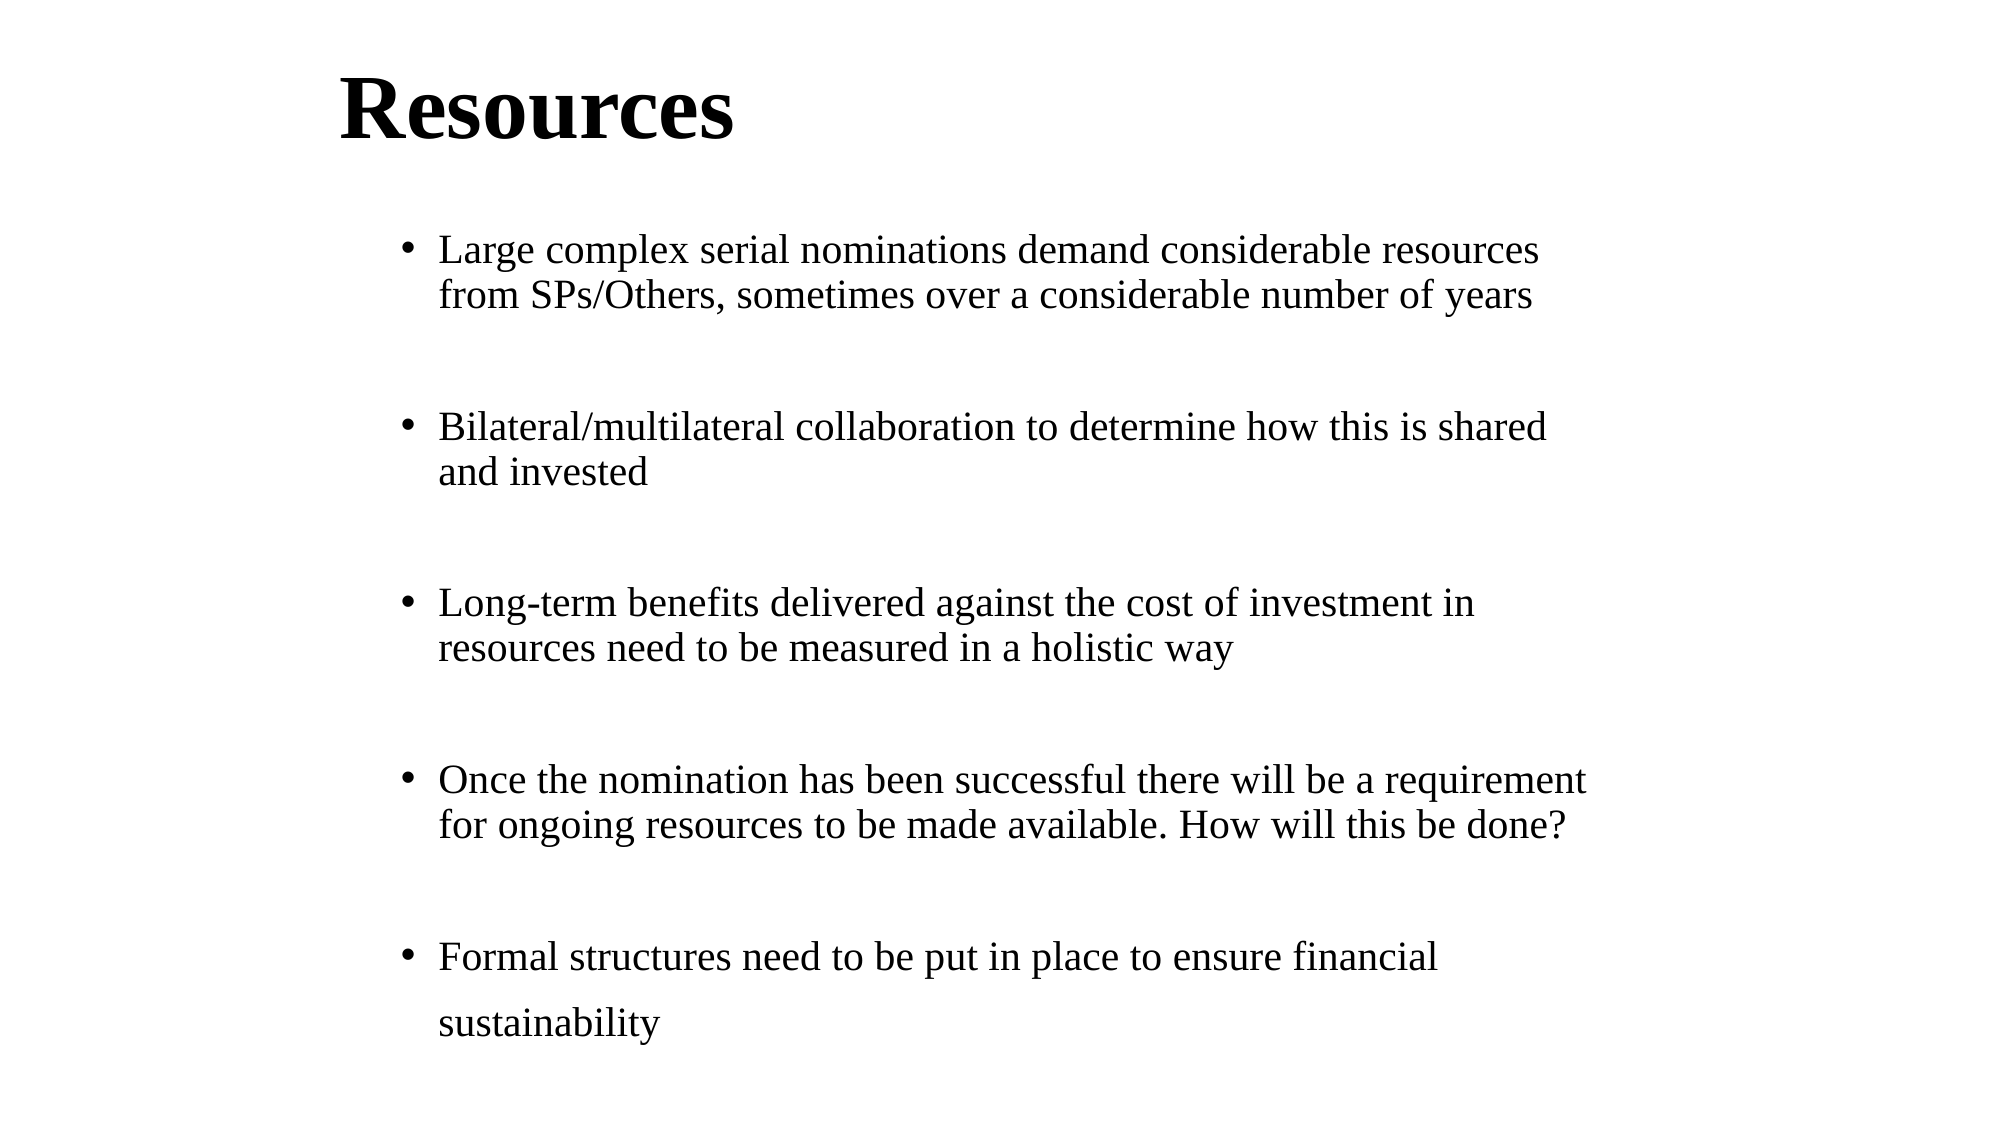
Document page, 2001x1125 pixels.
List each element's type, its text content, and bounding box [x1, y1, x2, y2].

title Resources [324, 45, 1675, 173]
list Large complex serial nominations demand considerable resources from SPs/Others, sometimes over a considerable number of years Bilateral/multilateral collaboration to determine how this is shared and invested Long-term benefits delivered against the cost of investment in resources need to be measured in a holistic way Once the nomination has been successful there will be a requirement for ongoing resources to be made available. How will this be done? Formal structures need to be put in place to ensure financial sustainability [385, 219, 1626, 1047]
